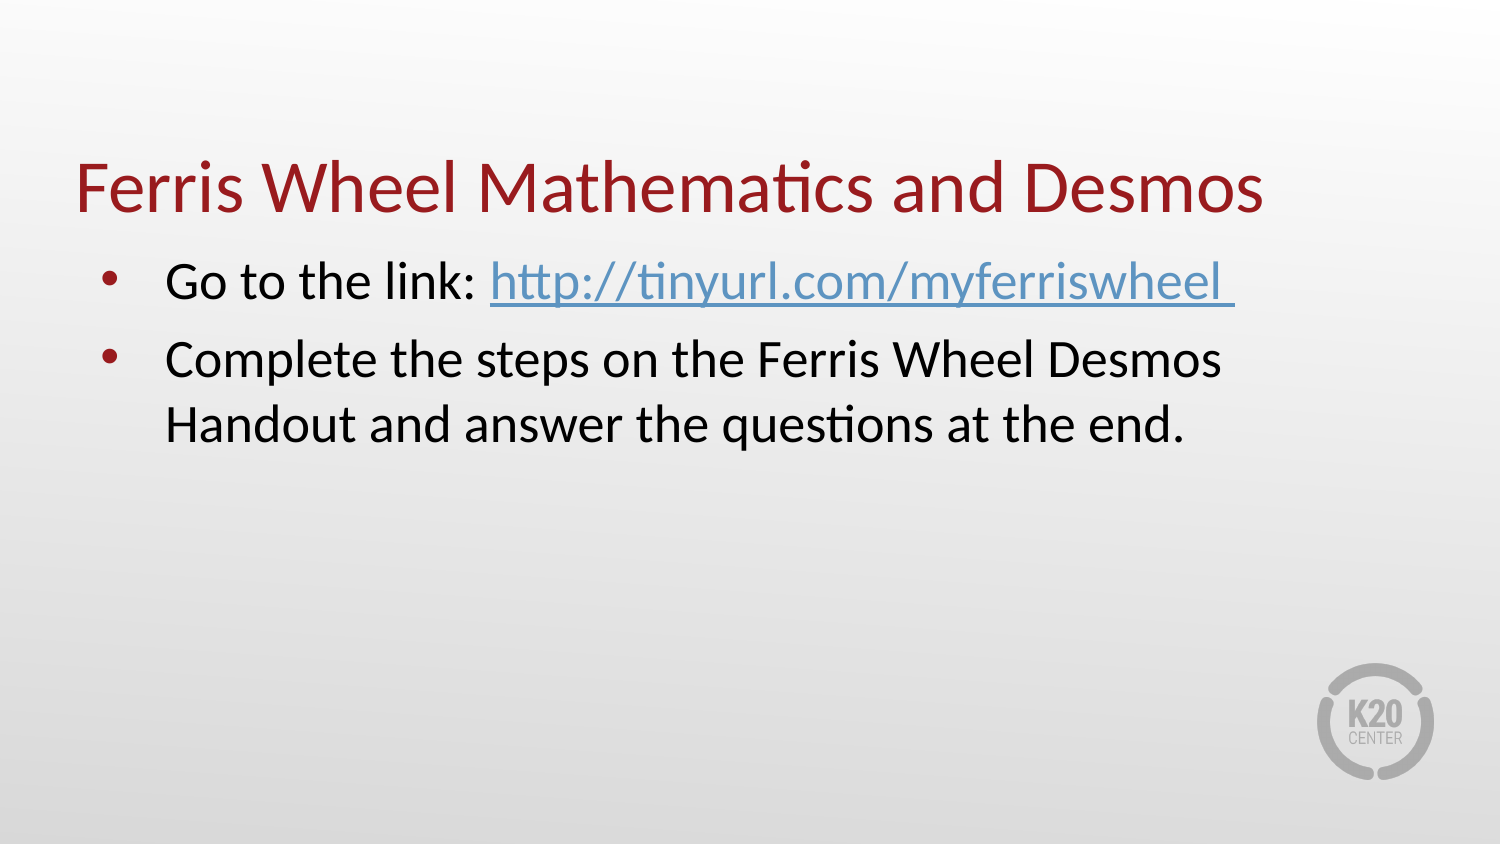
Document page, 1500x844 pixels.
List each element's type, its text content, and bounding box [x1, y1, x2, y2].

picture [1300, 646, 1451, 797]
title Ferris Wheel Mathematics and Desmos [75, 86, 1425, 228]
list Go to the link: http://tinyurl.com/myferriswheel Complete the steps on the Ferris Wheel Desmos Handout and answer the questions at the end. [75, 238, 1425, 779]
